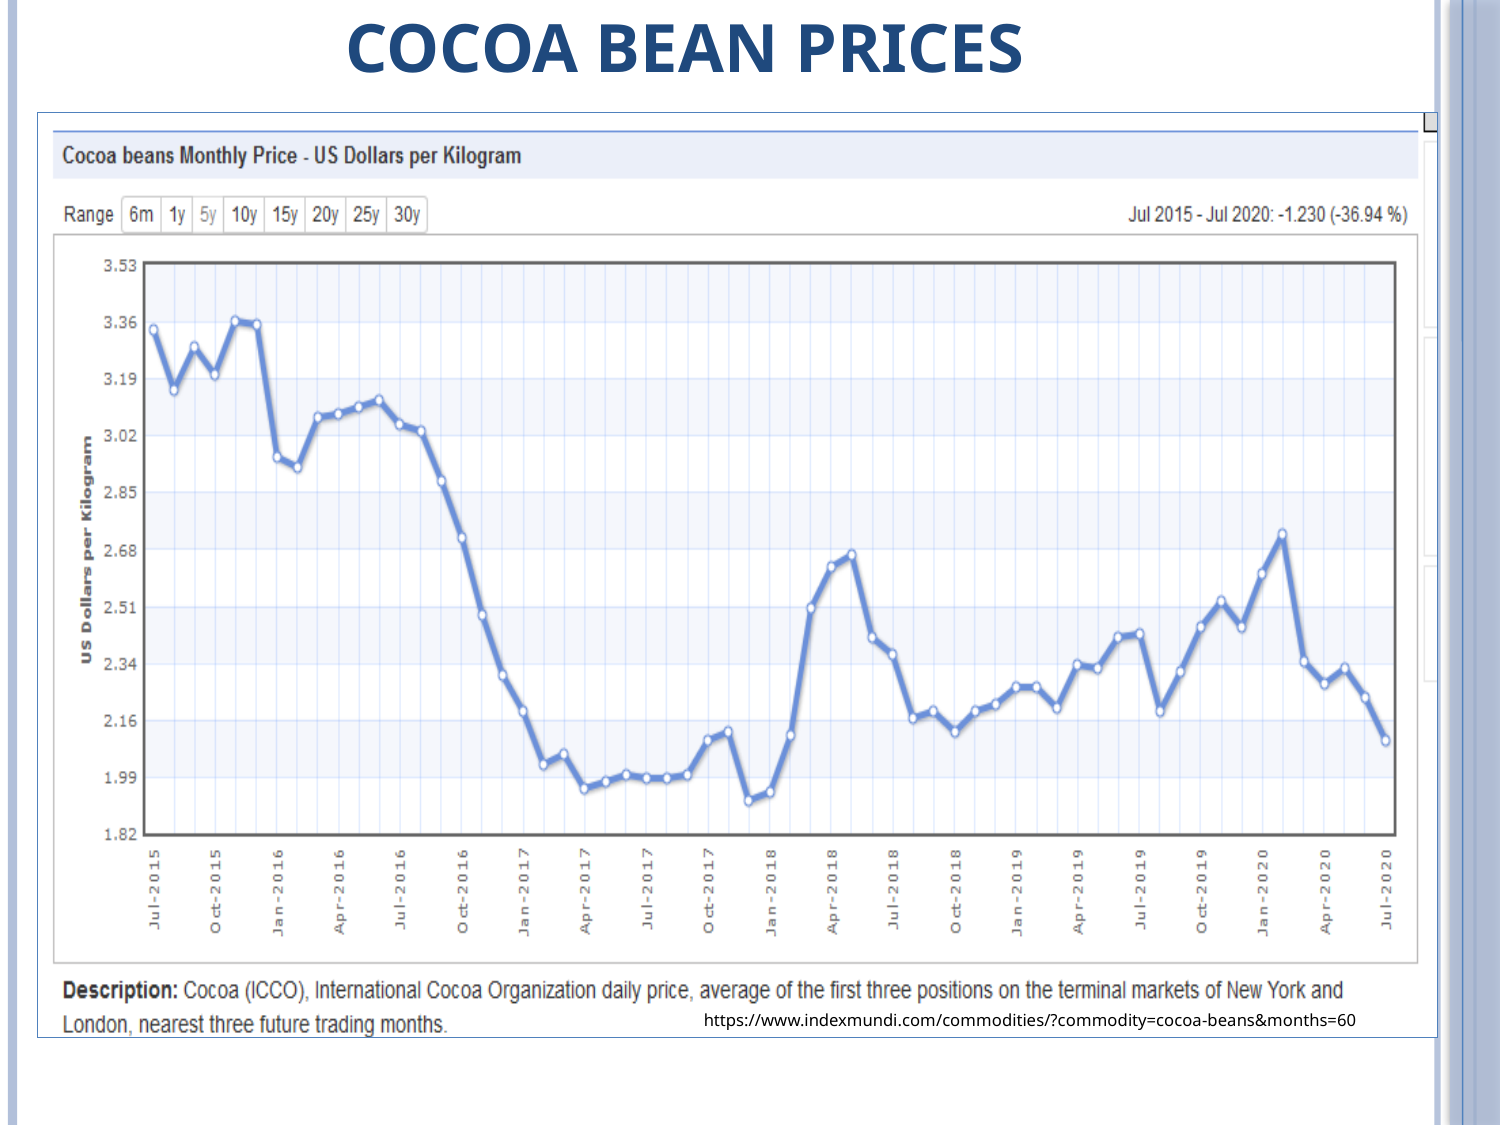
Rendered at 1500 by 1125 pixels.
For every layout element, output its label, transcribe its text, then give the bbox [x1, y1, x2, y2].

picture [36, 111, 1438, 1038]
title Cocoa Bean Prices [72, 12, 1298, 94]
